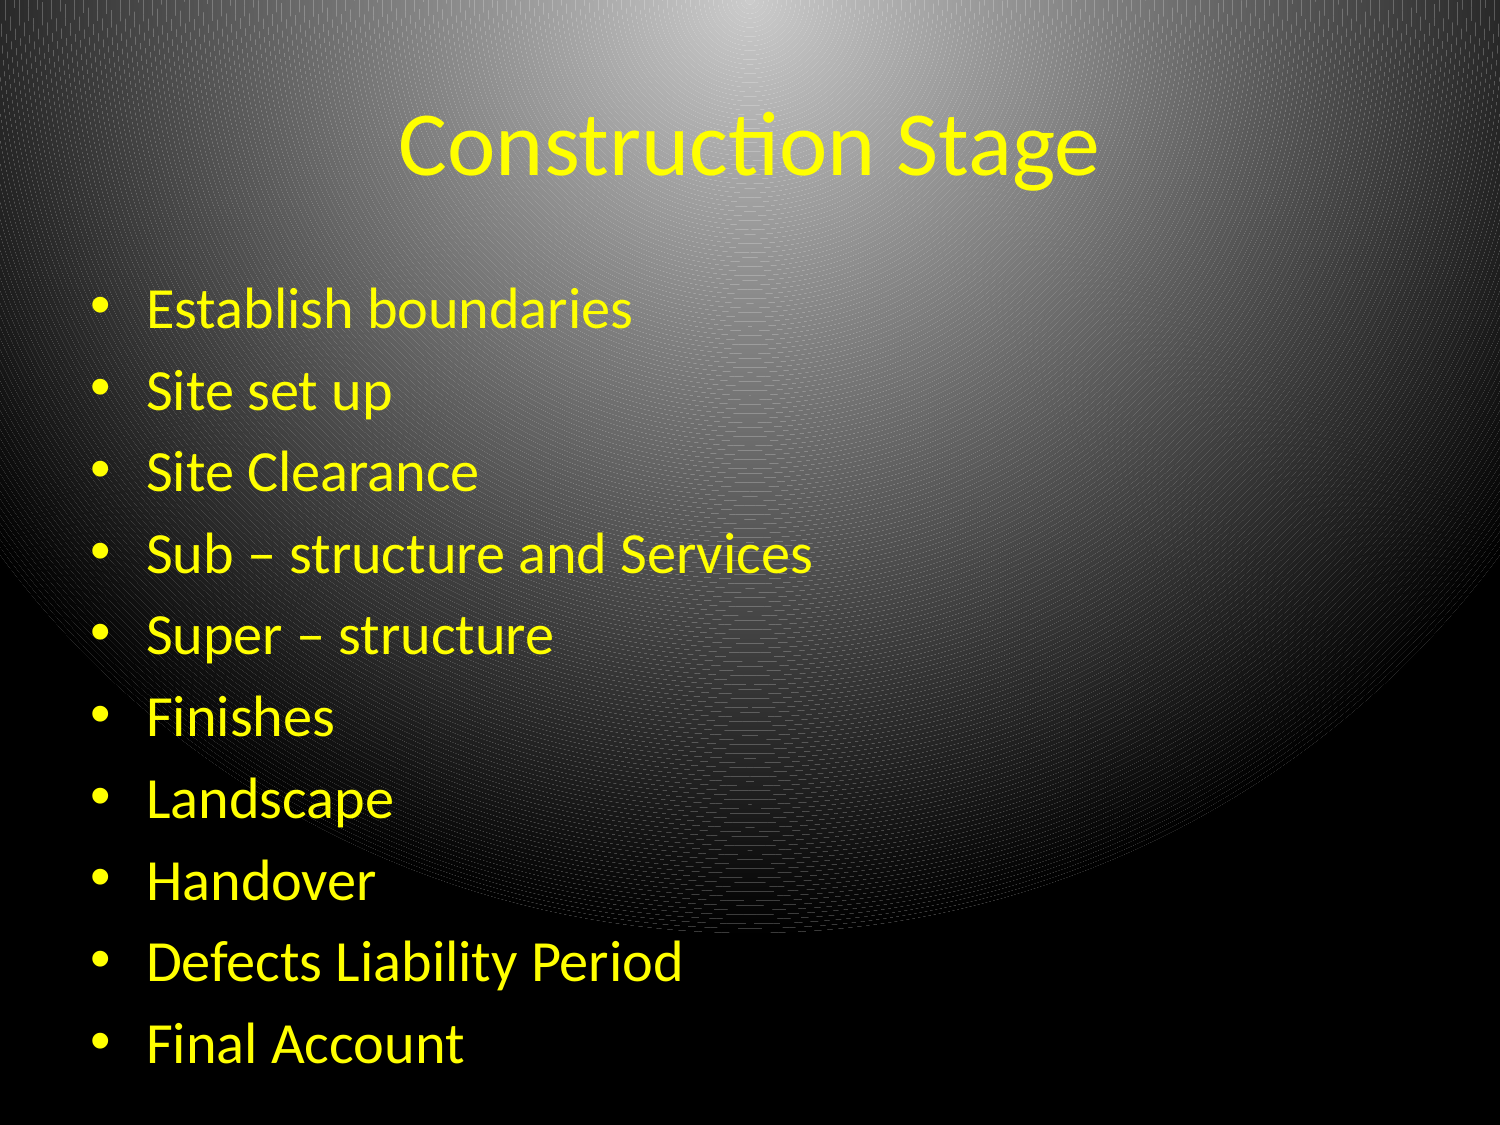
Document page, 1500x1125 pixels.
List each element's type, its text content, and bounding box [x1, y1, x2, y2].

title Construction Stage [75, 45, 1425, 233]
list Establish boundaries Site set up Site Clearance Sub – structure and Services Super – structure Finishes Landscape Handover Defects Liability Period Final Account [75, 262, 1425, 1005]
